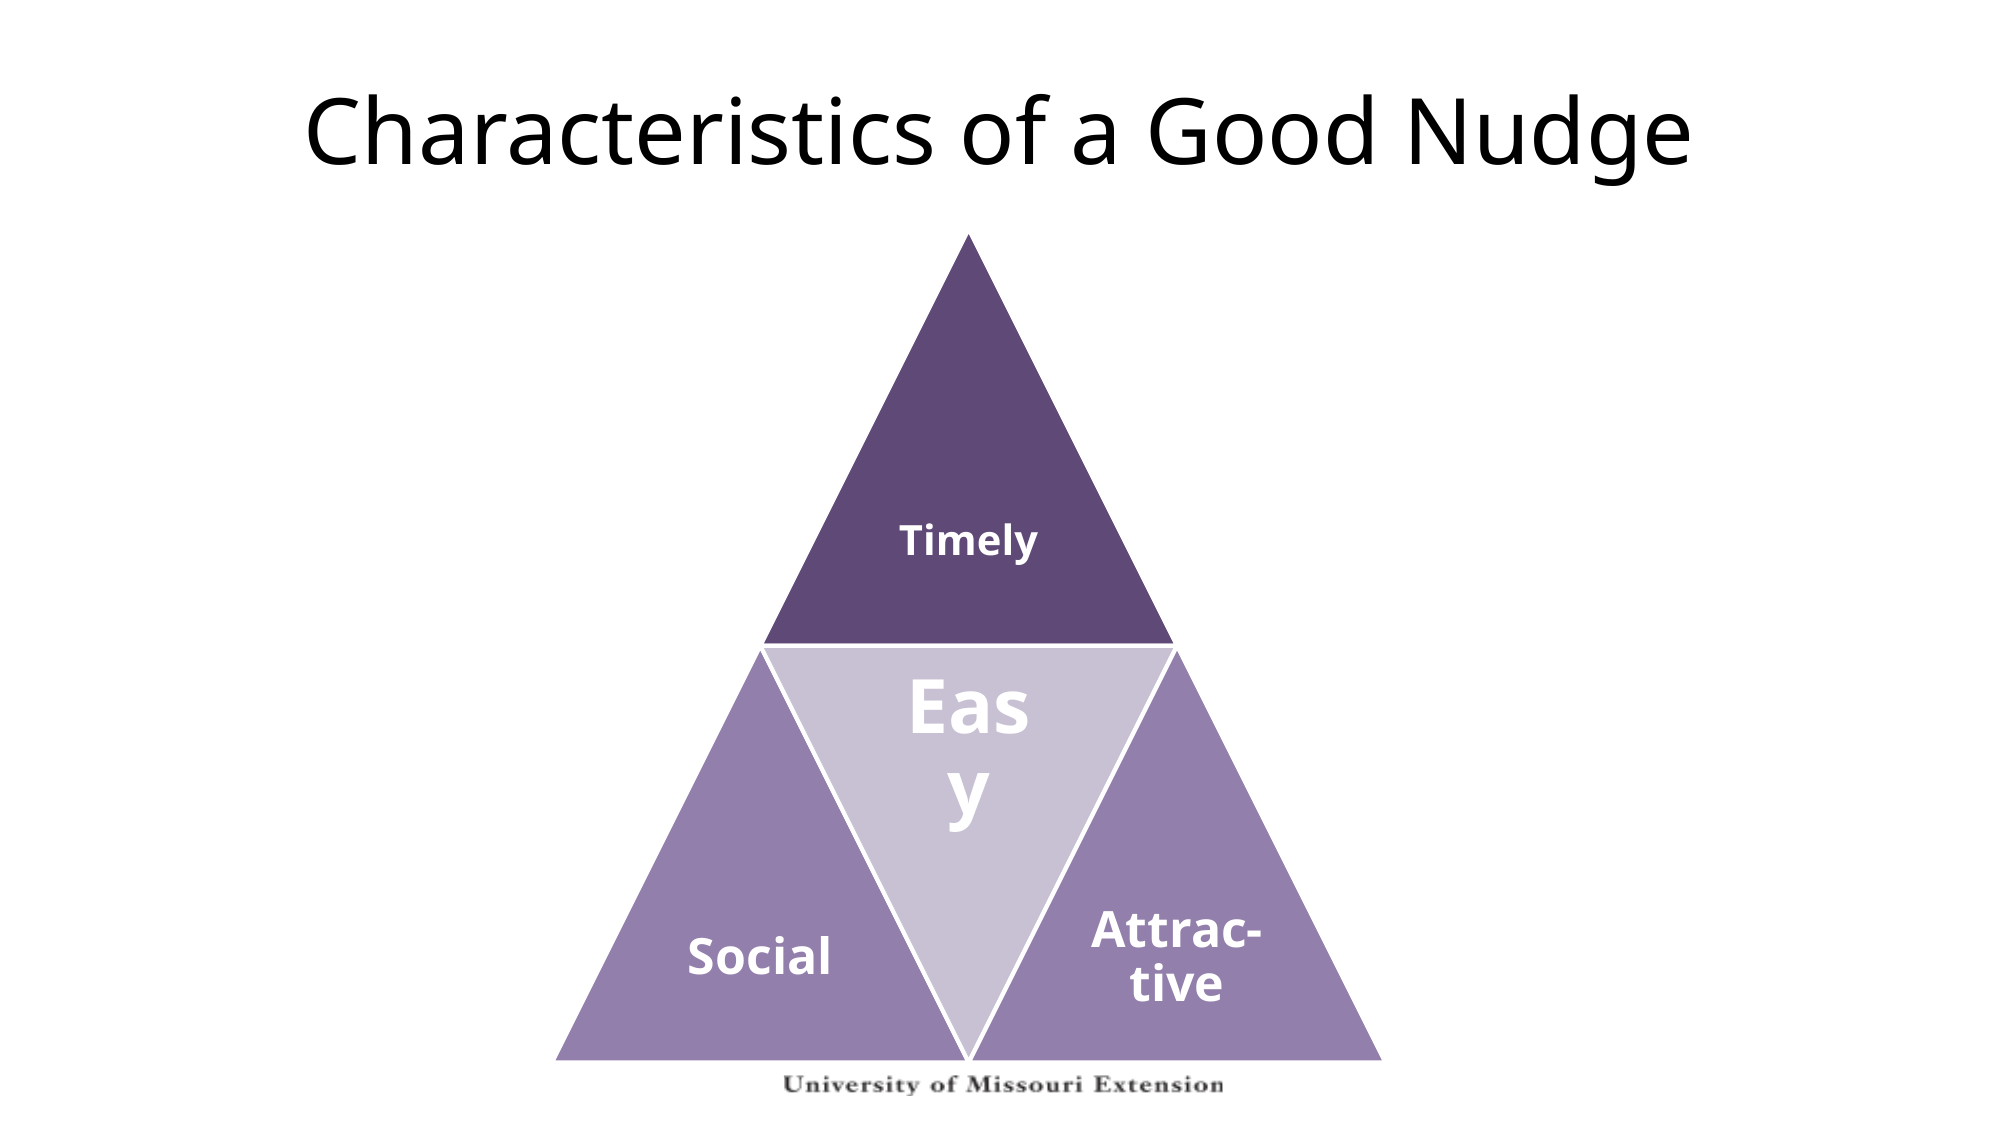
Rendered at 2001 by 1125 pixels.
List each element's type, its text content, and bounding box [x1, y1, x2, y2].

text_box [287, 228, 1651, 1063]
title Characteristics of a Good Nudge [99, 25, 1900, 231]
